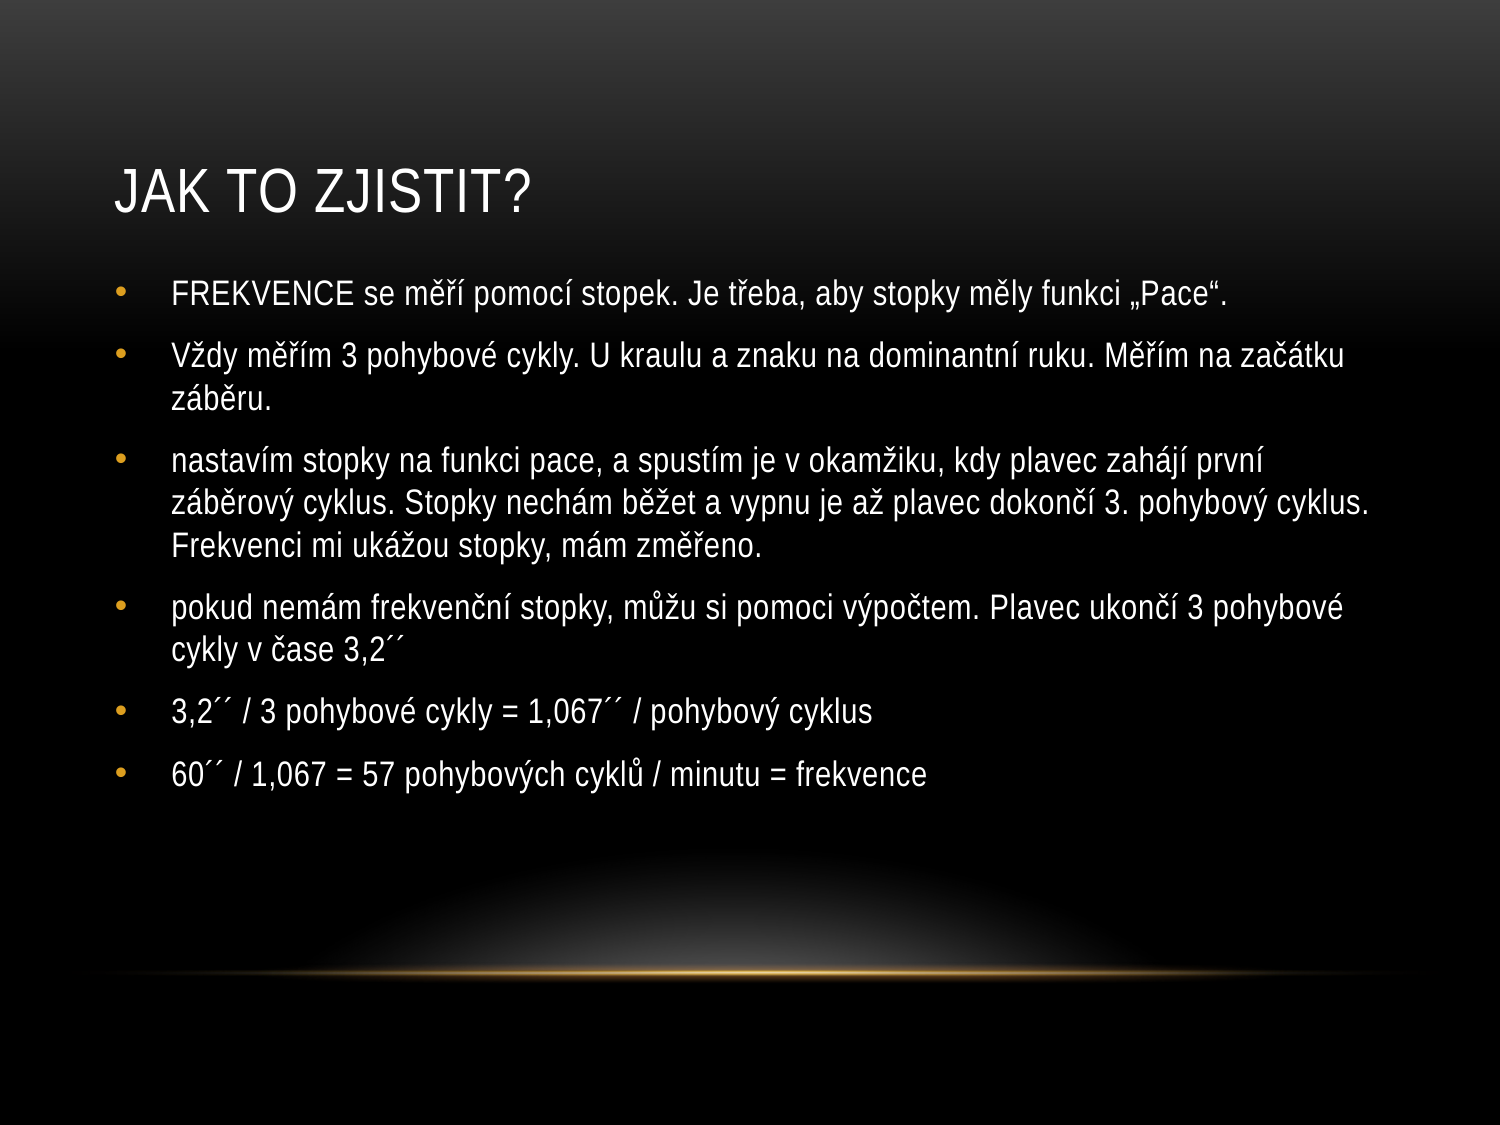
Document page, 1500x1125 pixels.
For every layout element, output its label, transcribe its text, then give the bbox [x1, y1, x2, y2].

list FREKVENCE se měří pomocí stopek. Je třeba, aby stopky měly funkci „Pace“. Vždy měřím 3 pohybové cykly. U kraulu a znaku na dominantní ruku. Měřím na začátku záběru. nastavím stopky na funkci pace, a spustím je v okamžiku, kdy plavec zahájí první záběrový cyklus. Stopky nechám běžet a vypnu je až plavec dokončí 3. pohybový cyklus. Frekvenci mi ukážou stopky, mám změřeno. pokud nemám frekvenční stopky, můžu si pomoci výpočtem. Plavec ukončí 3 pohybové cykly v čase 3,2´´ 3,2´´ / 3 pohybové cykly = 1,067´´ / pohybový cyklus 60´´ / 1,067 = 57 pohybových cyklů / minutu = frekvence [99, 262, 1400, 938]
title Jak to zjistit? [99, 45, 1400, 233]
picture [0, 0, 1500, 1125]
